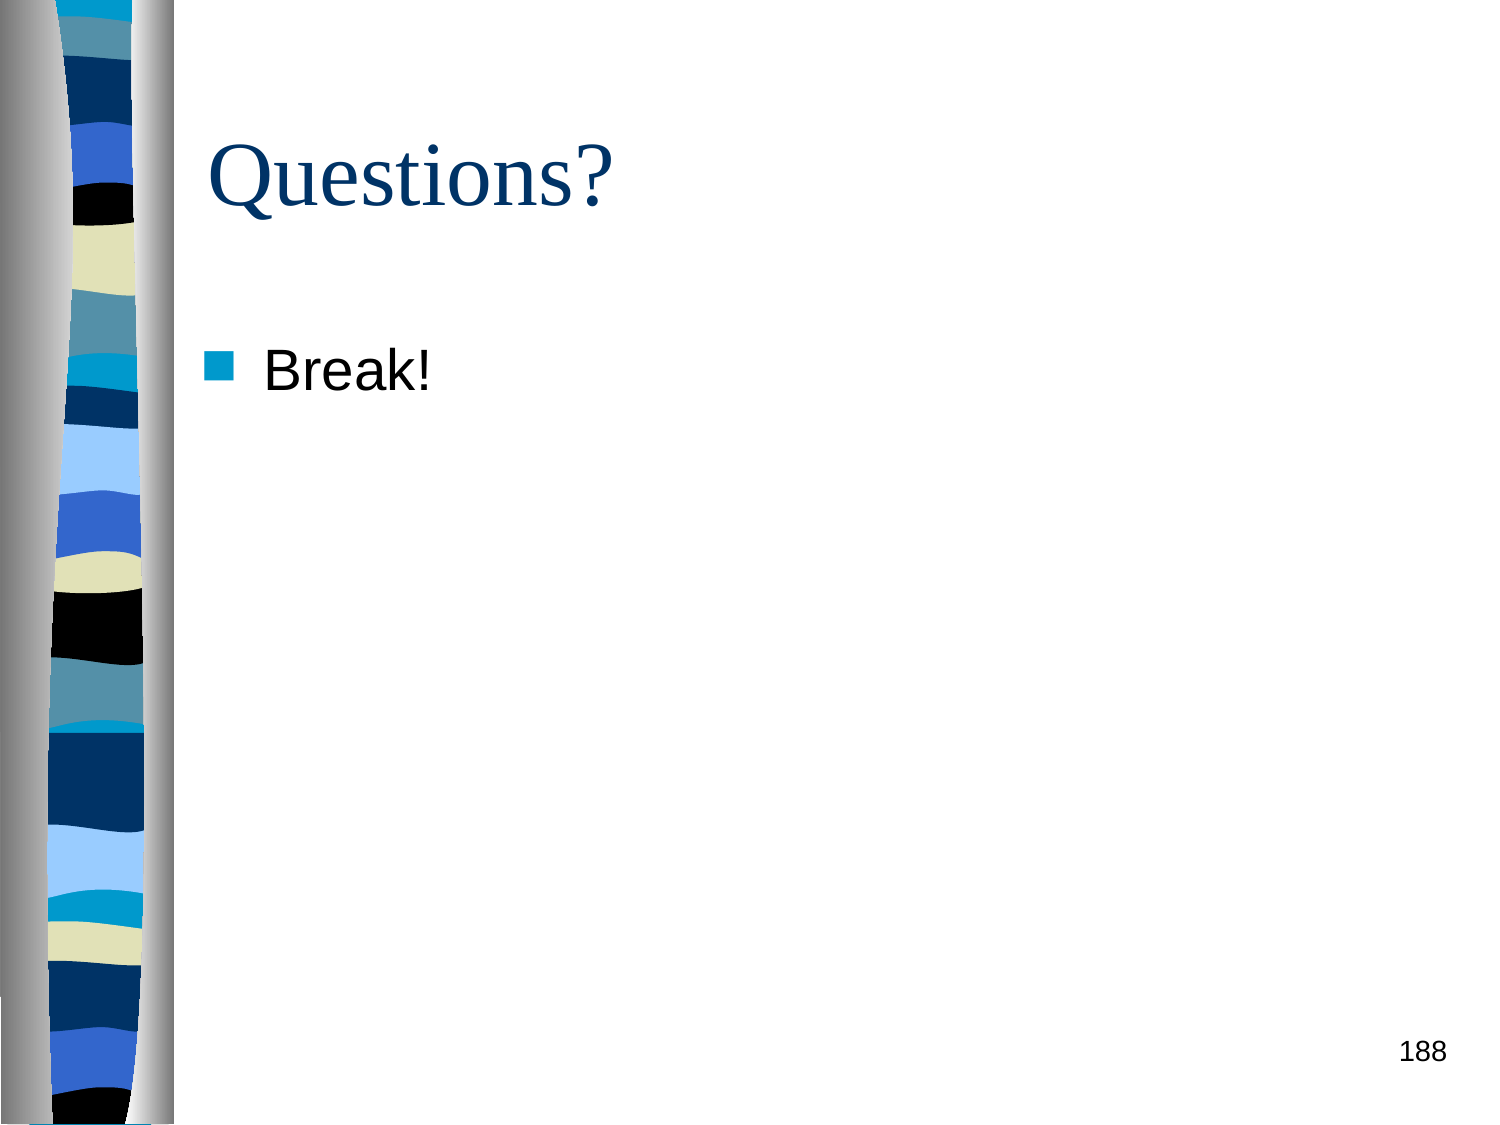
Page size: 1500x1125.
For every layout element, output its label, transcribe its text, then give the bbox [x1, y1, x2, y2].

title Questions? [192, 74, 1468, 263]
slide_number 188 [1149, 1024, 1463, 1101]
list Break! [192, 324, 818, 1001]
